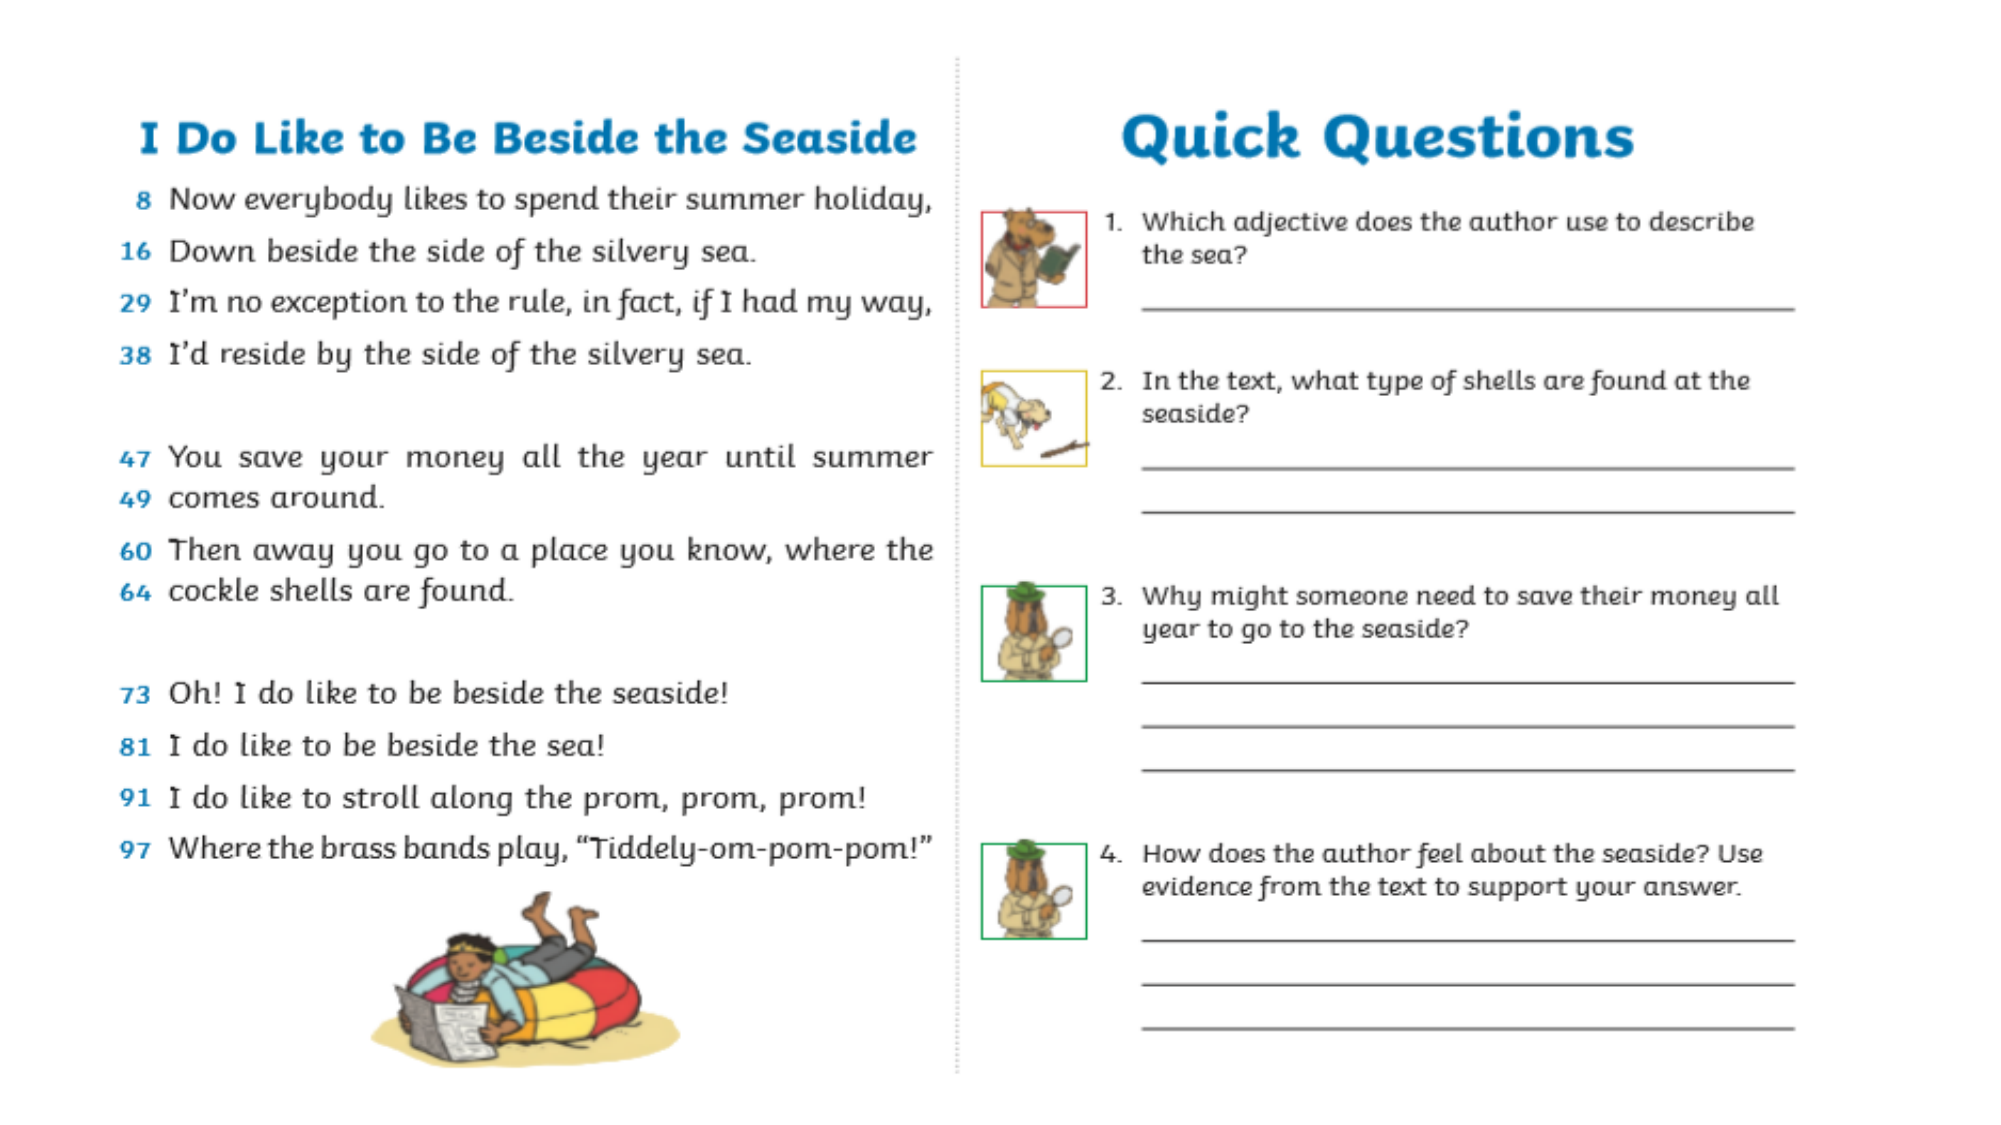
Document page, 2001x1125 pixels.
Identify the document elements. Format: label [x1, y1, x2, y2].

picture [89, 55, 1824, 1076]
